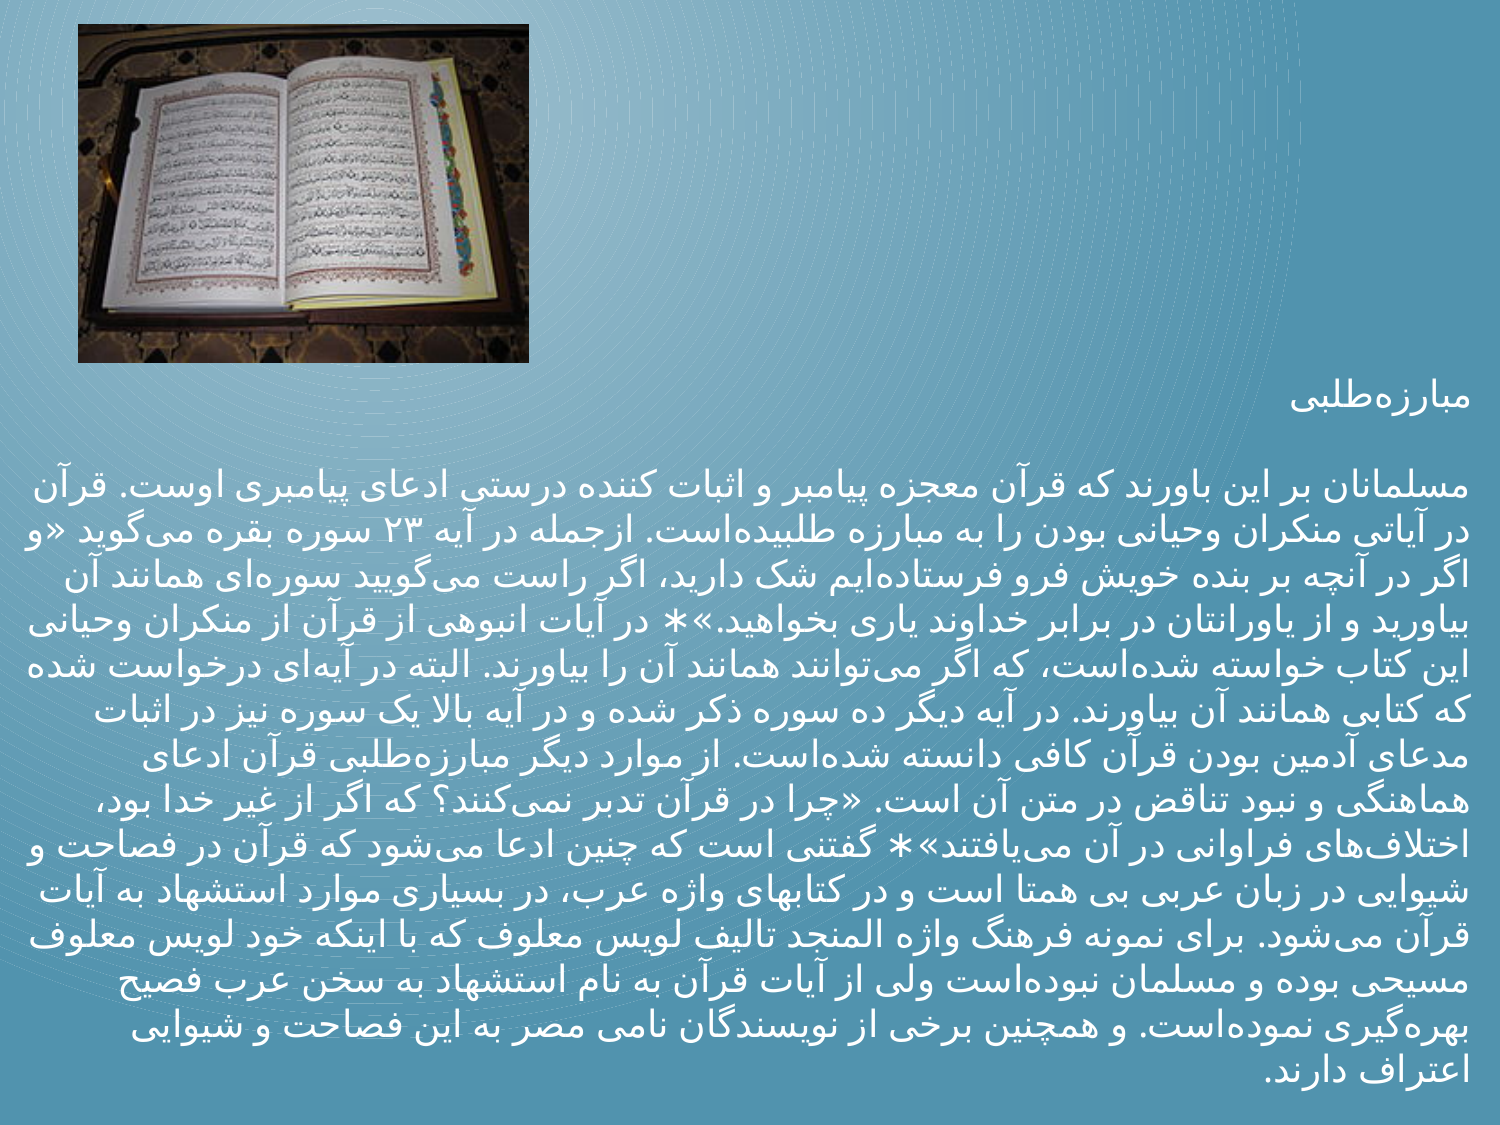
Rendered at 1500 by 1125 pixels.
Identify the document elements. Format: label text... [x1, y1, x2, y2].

picture [78, 24, 529, 364]
text_box مبارزه‌طلبی مسلمانان بر این باورند که قرآن معجزه پیامبر و اثبات کننده درستی ادعای پیامبری اوست. قرآن در آیاتی منکران وحیانی بودن را به مبارزه طلبیده‌است. ازجمله در آیه ۲۳ سوره بقره می‌گوید «و اگر در آنچه بر بنده خویش فرو فرستاده‌ایم شک دارید، اگر راست می‌گویید سوره‌ای همانند آن بیاورید و از یاورانتان در برابر خداوند یاری بخواهید.»∗ در آیات انبوهی از قرآن از منکران وحیانی این کتاب خواسته شده‌است، که اگر می‌توانند همانند آن را بیاورند. البته در آیه‌ای درخواست شده که کتابی همانند آن بیاورند. در آیه دیگر ده سوره ذکر شده و در آیه بالا یک سوره نیز در اثبات مدعای آدمین بودن قرآن کافی دانسته شده‌است. از موارد دیگر مبارزه‌طلبی قرآن ادعای هماهنگی و نبود تناقض در متن آن است. «چرا در قرآن تدبر نمی‌کنند؟ که اگر از غیر خدا بود، اختلاف‌های فراوانی در آن می‌یافتند»∗ گفتنی است که چنین ادعا می‌شود که قرآن در فصاحت و شیوایی در زبان عربی بی همتا است و در کتابهای واژه عرب، در بسیاری موارد استشهاد به آیات قرآن می‌شود. برای نمونه فرهنگ واژه المنجد تالیف لویس معلوف که با اینکه خود لویس معلوف مسیحی بوده و مسلمان نبوده‌است ولی از آیات قرآن به نام استشهاد به سخن عرب فصیح بهره‌گیری نموده‌است. و همچنین برخی از نویسندگان نامی مصر به این فصاحت و شیوایی اعتراف دارند. [0, 362, 1488, 1098]
